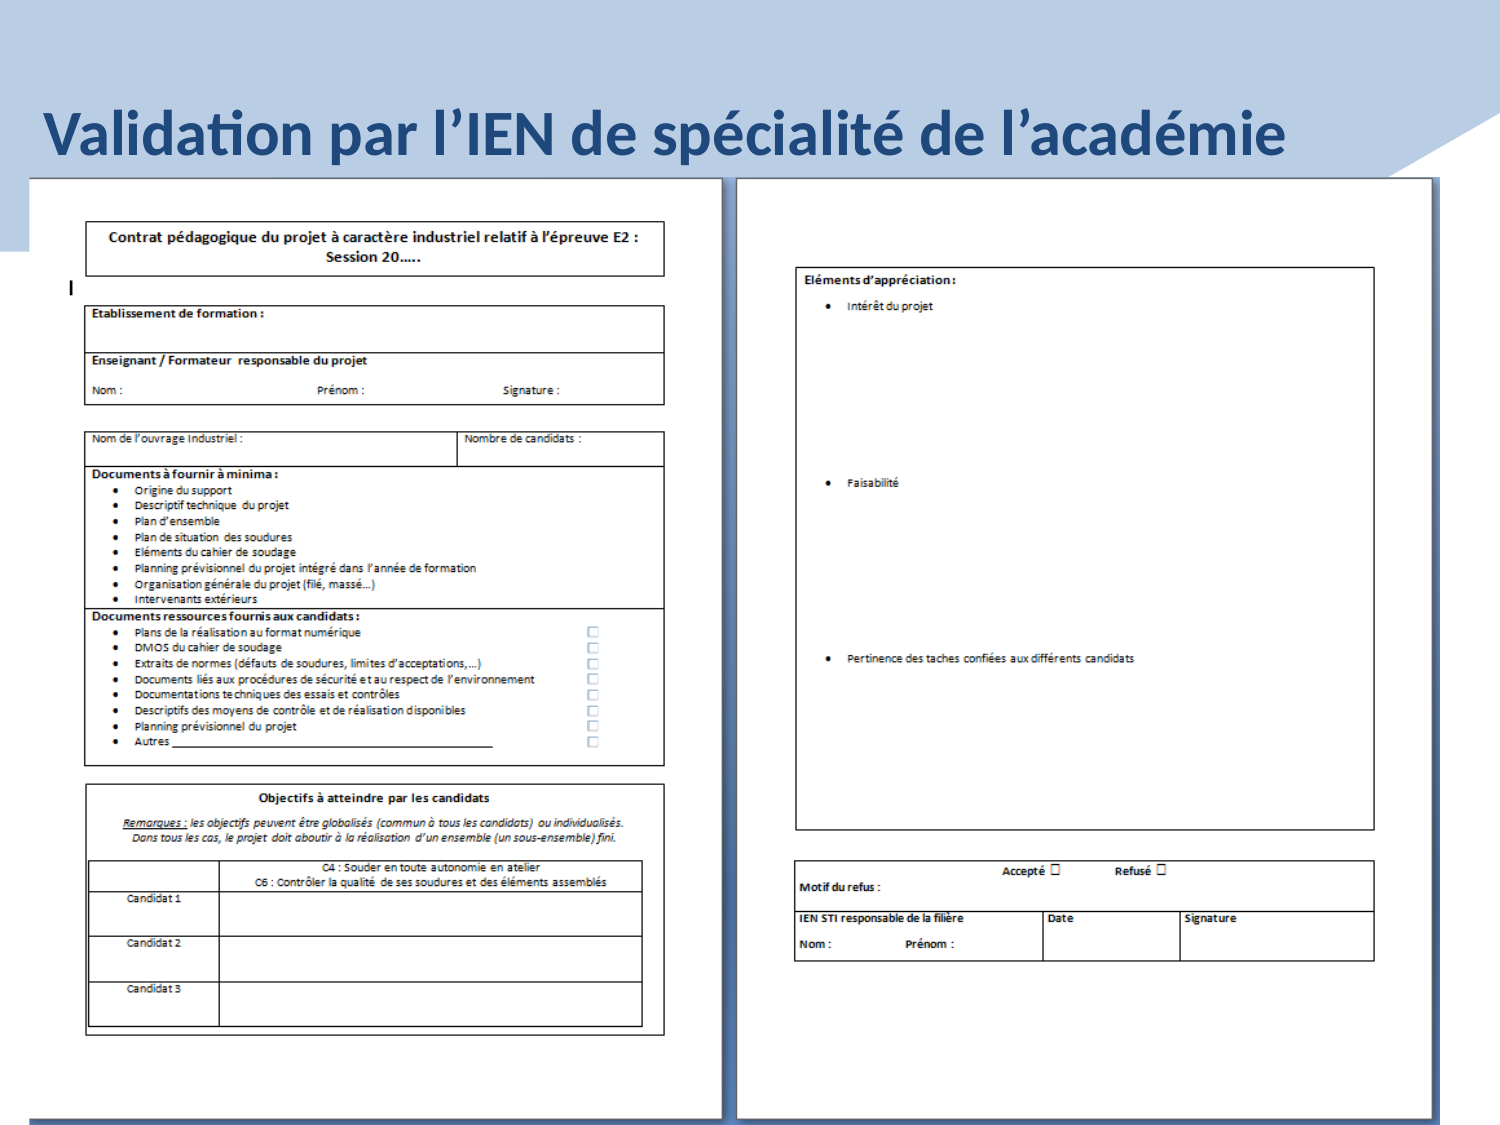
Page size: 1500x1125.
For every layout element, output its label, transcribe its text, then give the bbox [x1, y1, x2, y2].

title Validation par l’IEN de spécialité de l’académie [43, 19, 1415, 176]
picture [29, 176, 1441, 1125]
